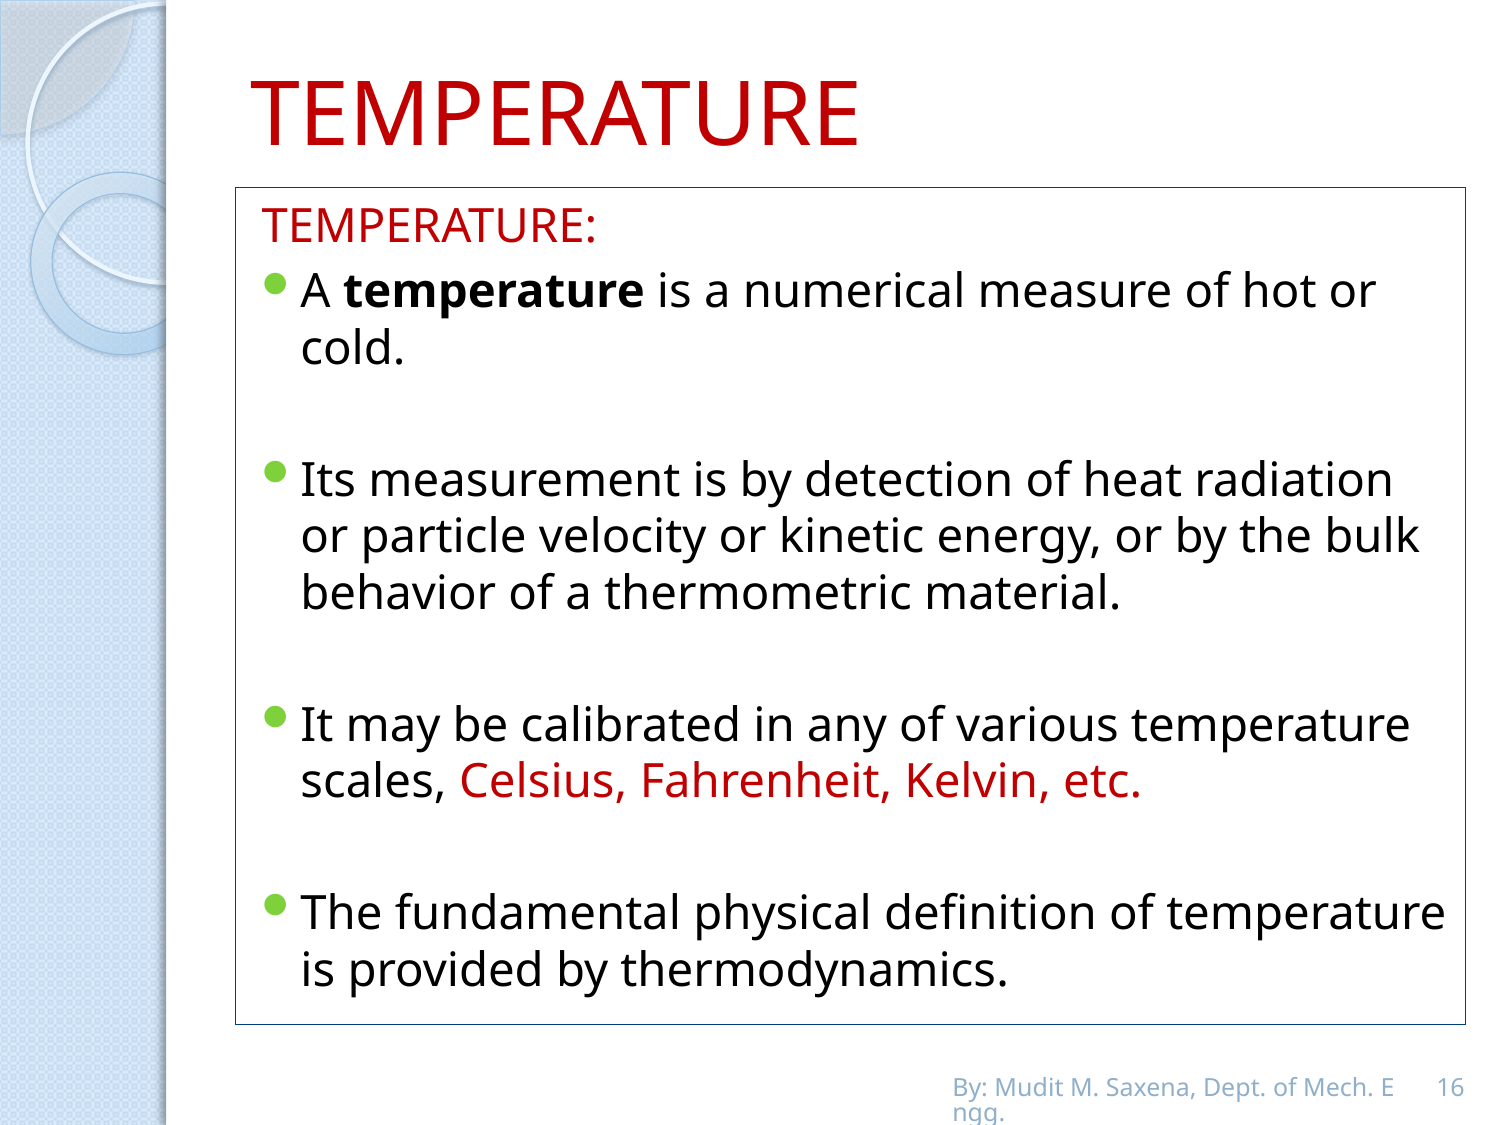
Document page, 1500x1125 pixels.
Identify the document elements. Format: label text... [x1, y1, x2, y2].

slide_number 16 [1413, 1034, 1488, 1113]
footer By: Mudit M. Saxena, Dept. of Mech. Engg. [937, 1034, 1413, 1113]
list TEMPERATURE: A temperature is a numerical measure of hot or cold. Its measurement is by detection of heat radiation or particle velocity or kinetic energy, or by the bulk behavior of a thermometric material. It may be calibrated in any of various temperature scales, Celsius, Fahrenheit, Kelvin, etc. The fundamental physical definition of temperature is provided by thermodynamics. [235, 187, 1466, 1025]
title TEMPERATURE [235, 45, 1466, 175]
